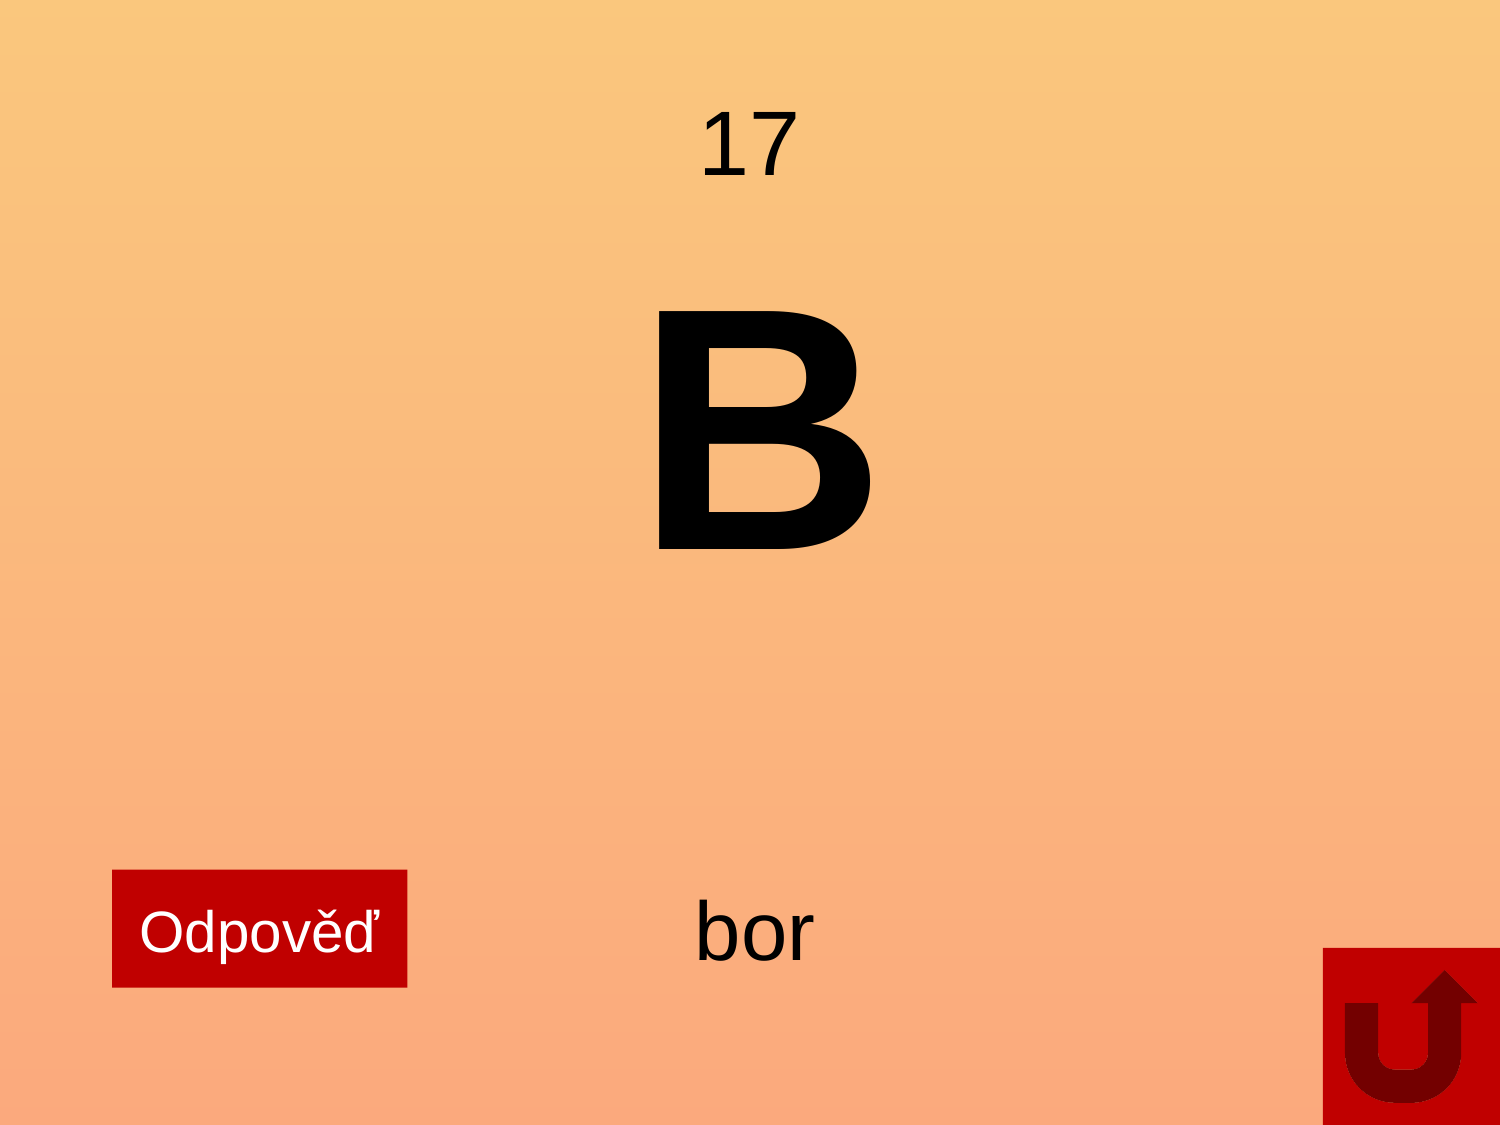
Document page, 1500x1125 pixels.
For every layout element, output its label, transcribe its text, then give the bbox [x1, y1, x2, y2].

title 17 [74, 44, 1426, 233]
text_box bor [680, 869, 831, 985]
text_box [1322, 947, 1500, 1125]
text_box B [88, 196, 1436, 622]
text_box Odpověď [110, 867, 409, 990]
